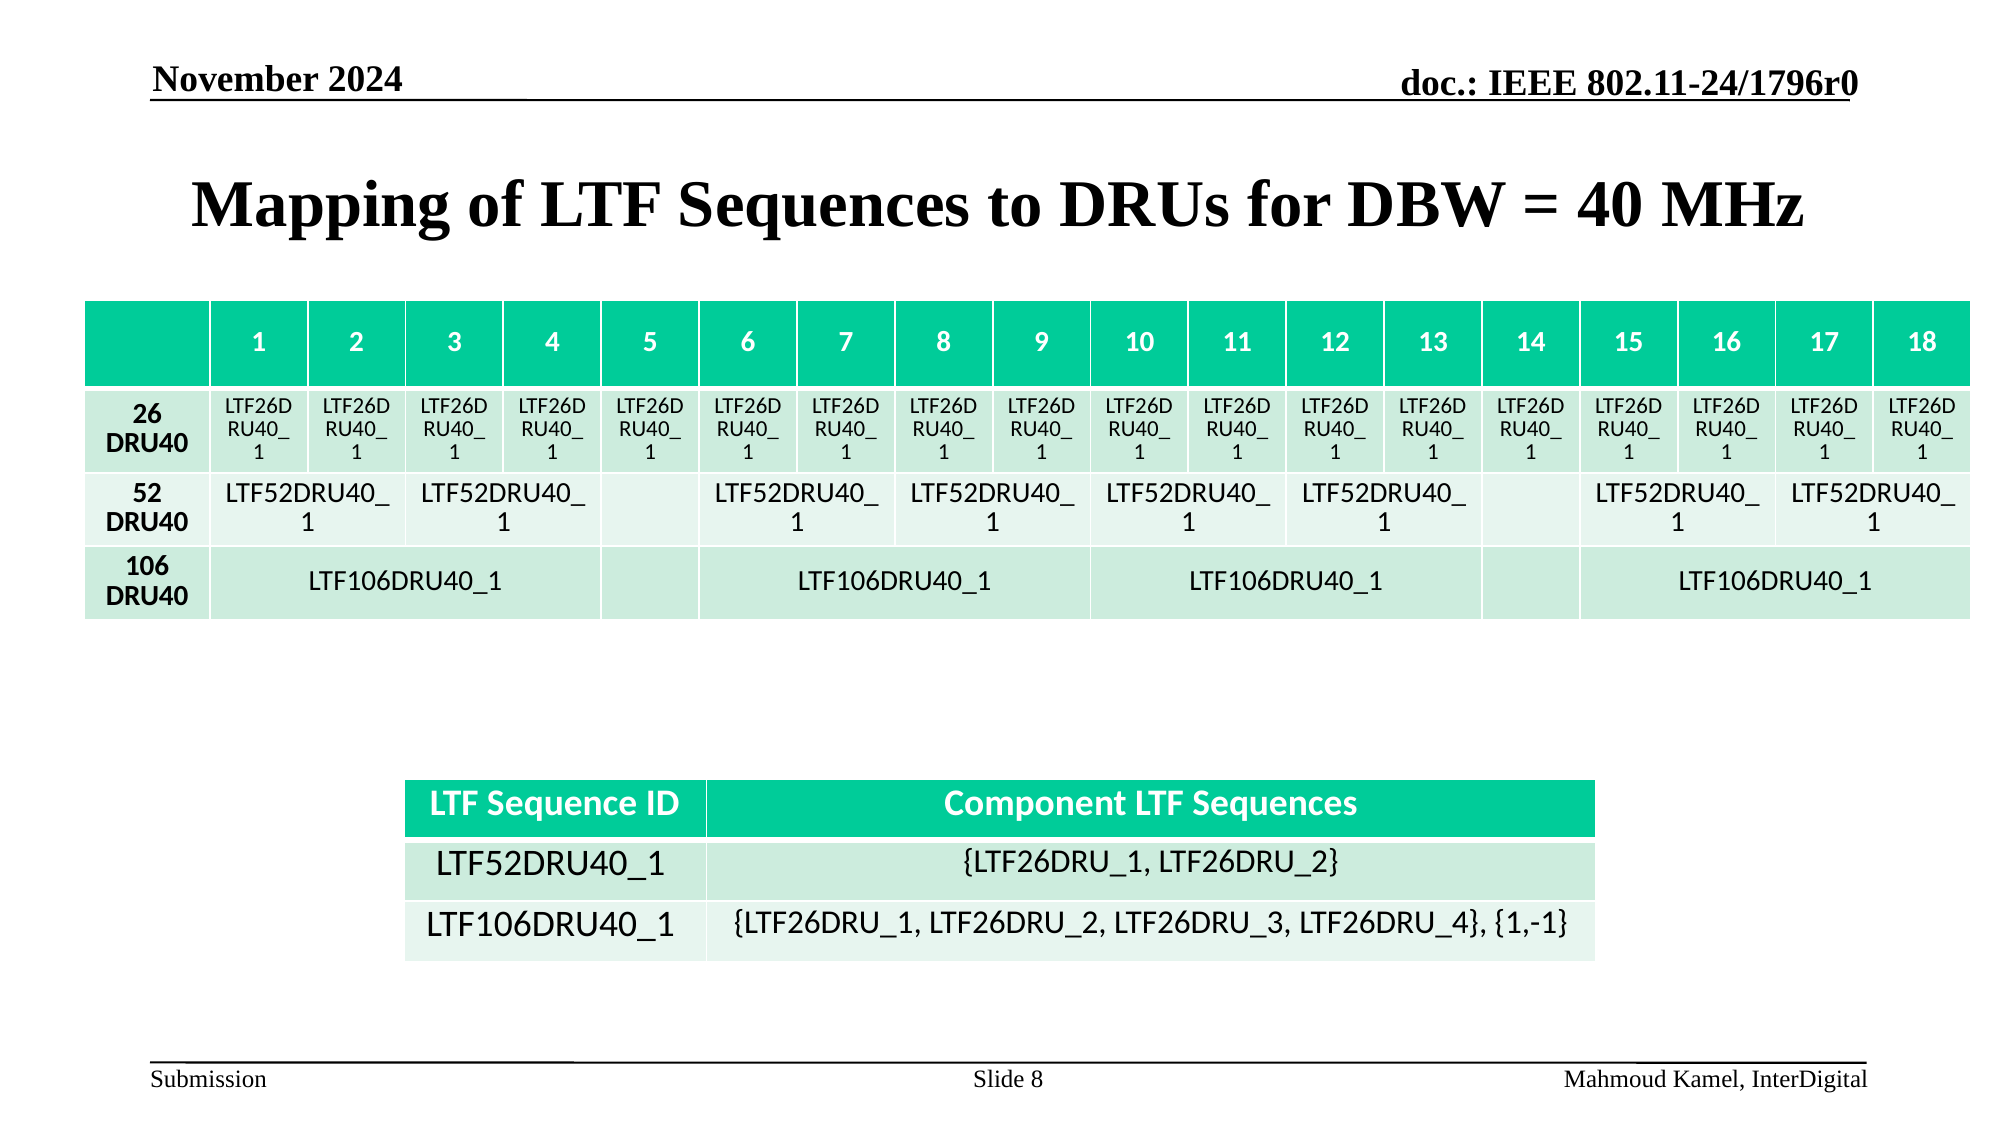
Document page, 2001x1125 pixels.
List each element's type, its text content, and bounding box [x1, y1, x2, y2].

table_header 3 [406, 301, 502, 386]
table_cell LTF52DRU40_1 [700, 474, 894, 545]
table_cell LTF26DRU40_1 [406, 391, 502, 472]
table_cell LTF26DRU40_1 [1483, 391, 1579, 472]
table_header 17 [1776, 301, 1872, 386]
table_cell LTF26DRU40_1 [798, 391, 894, 472]
table_cell 106 DRU40 [85, 547, 209, 619]
table_cell LTF26DRU40_1 [1385, 391, 1481, 472]
table_cell LTF52DRU40_1 [1776, 474, 1970, 545]
table_header 18 [1874, 301, 1970, 386]
table_cell LTF52DRU40_1 [1091, 474, 1285, 545]
table_cell LTF106DRU40_1 [405, 902, 706, 961]
table_cell LTF52DRU40_1 [406, 474, 600, 545]
table_cell [1483, 474, 1579, 545]
table_cell 26 DRU40 [85, 391, 209, 472]
table_cell LTF106DRU40_1 [700, 547, 1090, 619]
table_header LTF Sequence ID [405, 780, 706, 837]
table_cell LTF26DRU40_1 [1776, 391, 1872, 472]
table_header 9 [994, 301, 1090, 386]
table_cell LTF26DRU40_1 [994, 391, 1090, 472]
table_cell LTF52DRU40_1 [896, 474, 1090, 545]
table_cell {LTF26DRU_1, LTF26DRU_2, LTF26DRU_3, LTF26DRU_4}, {1,-1} [707, 902, 1595, 961]
title Mapping of LTF Sequences to DRUs for DBW = 40 MHz [149, 112, 1850, 288]
slide_number Slide 8 [950, 1061, 1067, 1123]
table_cell LTF26DRU40_1 [896, 391, 992, 472]
table_cell LTF106DRU40_1 [1581, 547, 1970, 619]
table_cell LTF26DRU40_1 [504, 391, 600, 472]
table_header 14 [1483, 301, 1579, 386]
table_cell LTF52DRU40_1 [1287, 474, 1481, 545]
table_cell LTF52DRU40_1 [211, 474, 405, 545]
table_header 7 [798, 301, 894, 386]
table_cell LTF26DRU40_1 [1679, 391, 1775, 472]
table_cell {LTF26DRU_1, LTF26DRU_2} [707, 843, 1595, 900]
table_cell LTF106DRU40_1 [1091, 547, 1481, 619]
table_header 6 [700, 301, 796, 386]
table_cell LTF26DRU40_1 [1581, 391, 1677, 472]
table_cell LTF52DRU40_1 [1581, 474, 1775, 545]
table_header 10 [1091, 301, 1187, 386]
table_header 13 [1385, 301, 1481, 386]
footer Mahmoud Kamel, InterDigital [1171, 1061, 1869, 1093]
table_cell LTF26DRU40_1 [1287, 391, 1383, 472]
table_cell LTF26DRU40_1 [309, 391, 405, 472]
table_cell LTF26DRU40_1 [1091, 391, 1187, 472]
table_cell LTF26DRU40_1 [602, 391, 698, 472]
table_header 15 [1581, 301, 1677, 386]
table_cell LTF26DRU40_1 [211, 391, 307, 472]
table_header 11 [1189, 301, 1285, 386]
table_header 5 [602, 301, 698, 386]
table_header 8 [896, 301, 992, 386]
table_cell LTF26DRU40_1 [1874, 391, 1970, 472]
table_cell LTF52DRU40_1 [405, 843, 706, 900]
table_header [85, 301, 209, 386]
table_cell [1483, 547, 1579, 619]
table_cell LTF106DRU40_1 [211, 547, 600, 619]
table_header 2 [309, 301, 405, 386]
table_header Component LTF Sequences [707, 780, 1595, 837]
table_cell [602, 547, 698, 619]
table_header 4 [504, 301, 600, 386]
table_cell 52 DRU40 [85, 474, 209, 545]
table_cell LTF26DRU40_1 [700, 391, 796, 472]
table_cell [602, 474, 698, 545]
table_header 1 [211, 301, 307, 386]
table_header 12 [1287, 301, 1383, 386]
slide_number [152, 54, 563, 100]
table_cell LTF26DRU40_1 [1189, 391, 1285, 472]
table_header 16 [1679, 301, 1775, 386]
